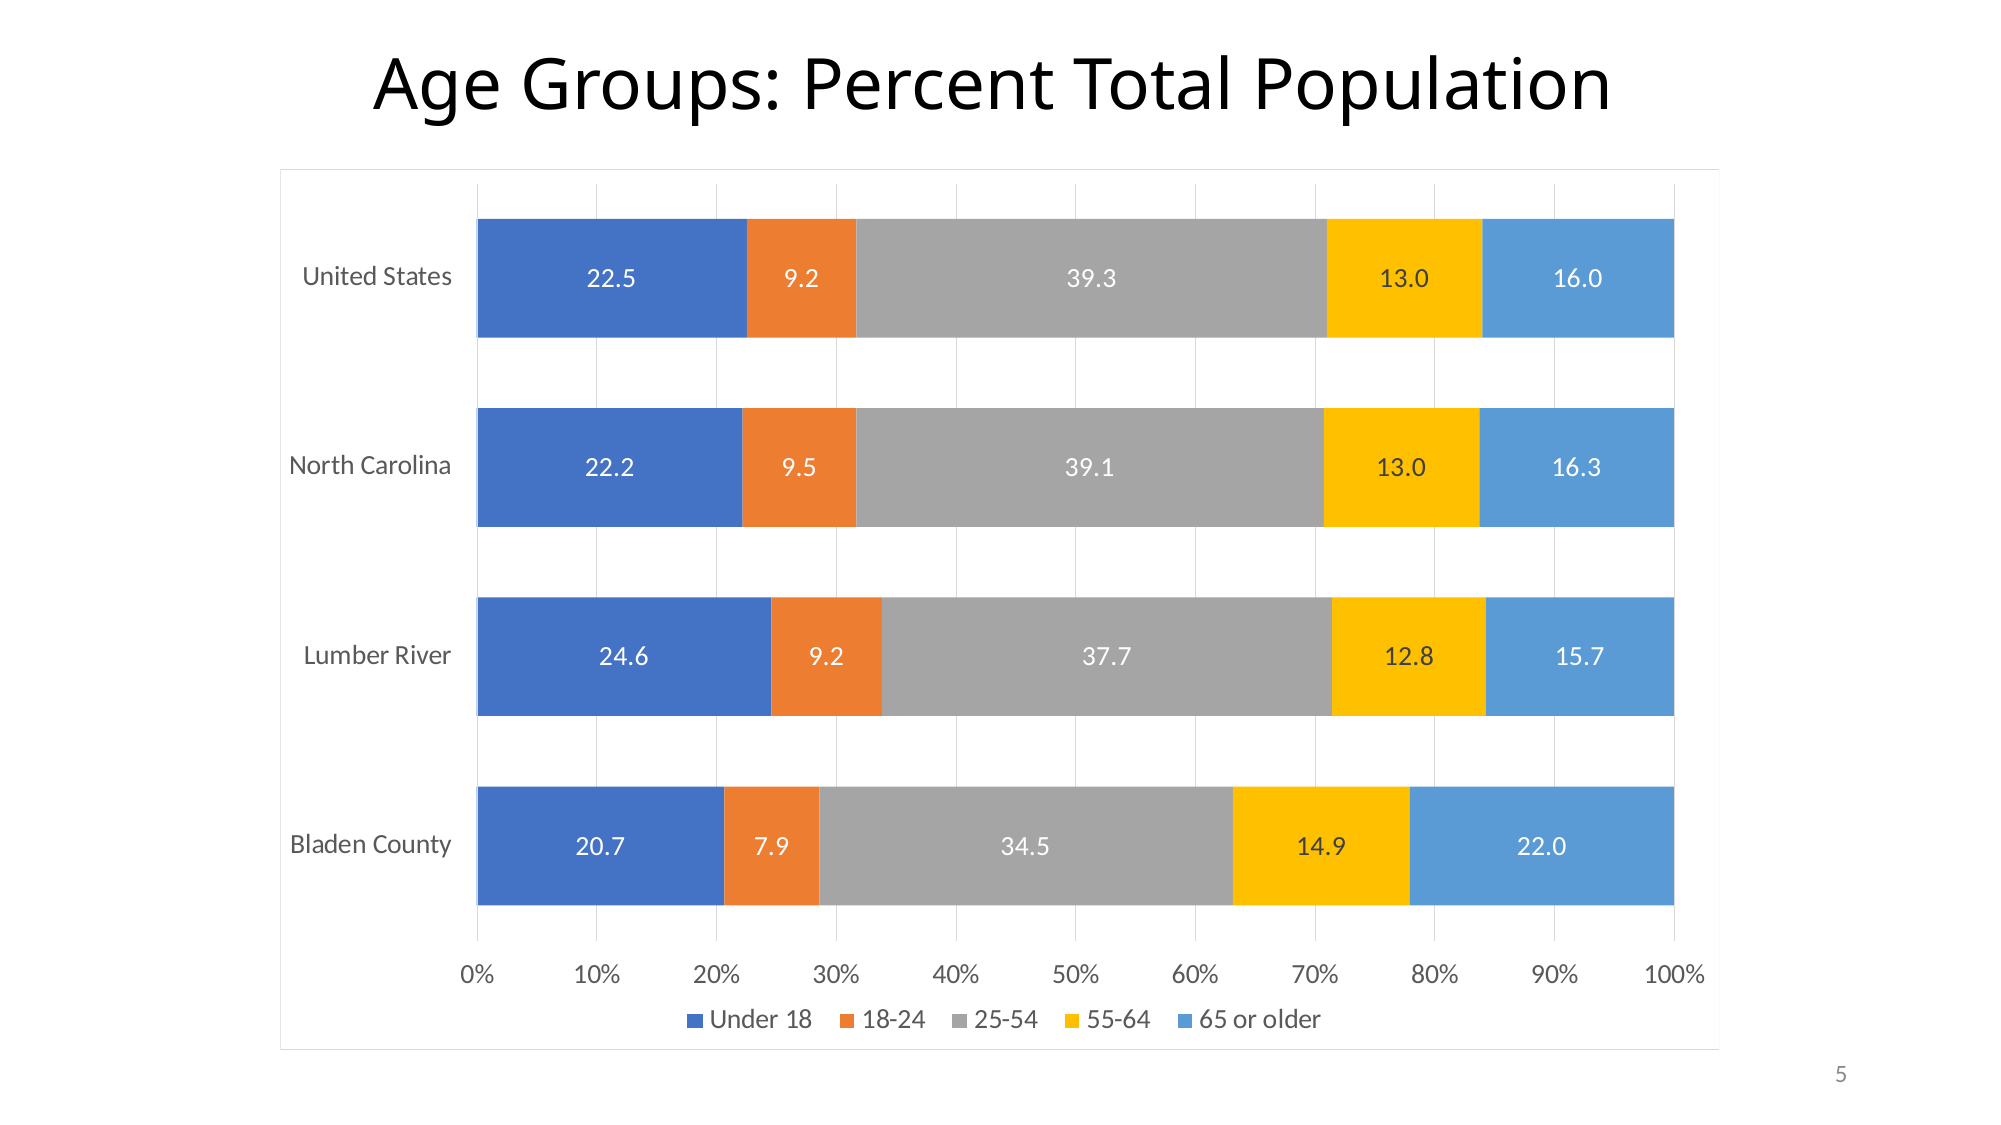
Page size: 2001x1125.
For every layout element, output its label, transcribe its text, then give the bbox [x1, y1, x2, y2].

picture [279, 168, 1720, 1050]
title Age Groups: Percent Total Population [24, 5, 1963, 169]
slide_number 5 [1412, 1042, 1863, 1103]
